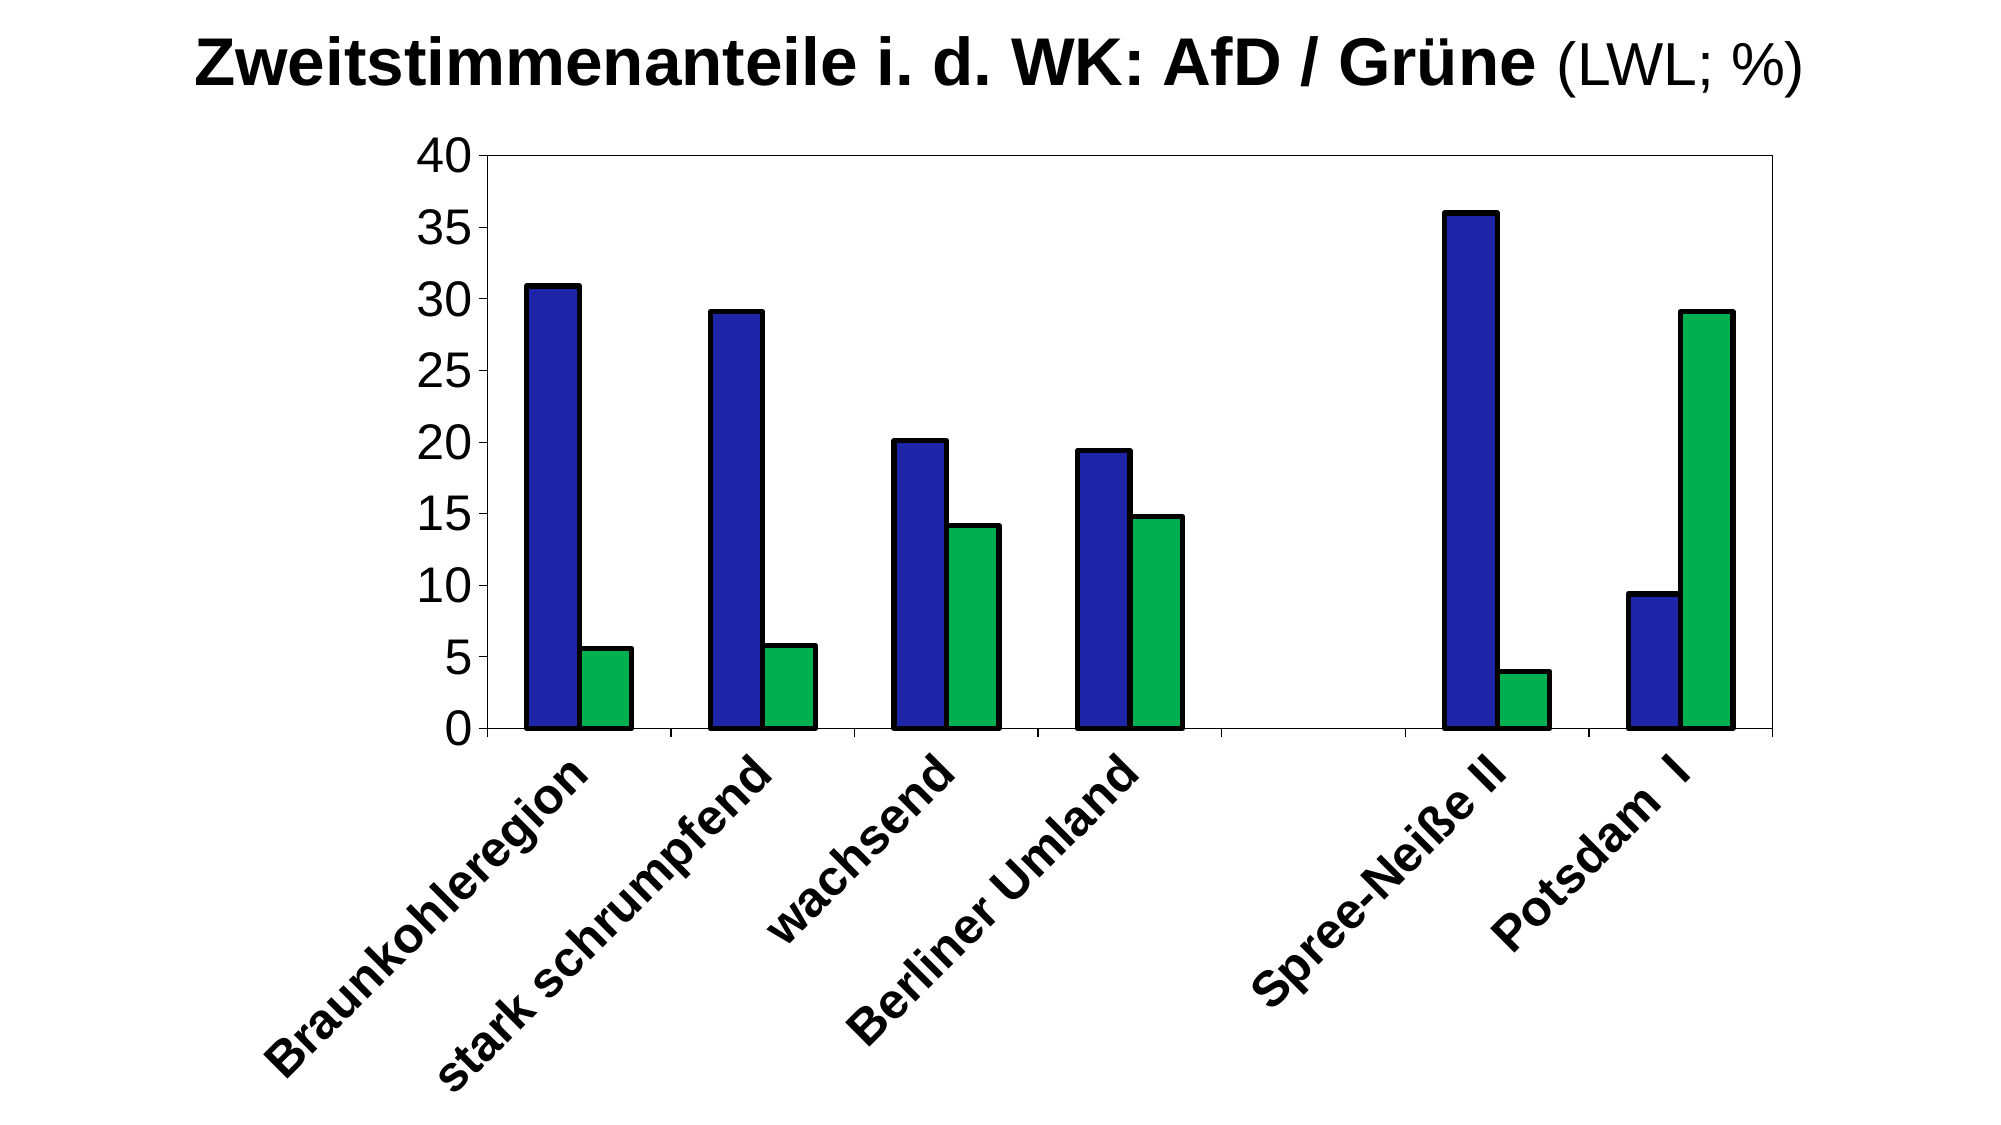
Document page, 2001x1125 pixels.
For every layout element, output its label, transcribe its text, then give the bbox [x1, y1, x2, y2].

title Zweitstimmenanteile i. d. WK: AfD / Grüne (LWL; %) [0, 18, 2000, 108]
chart [221, 107, 1805, 1125]
